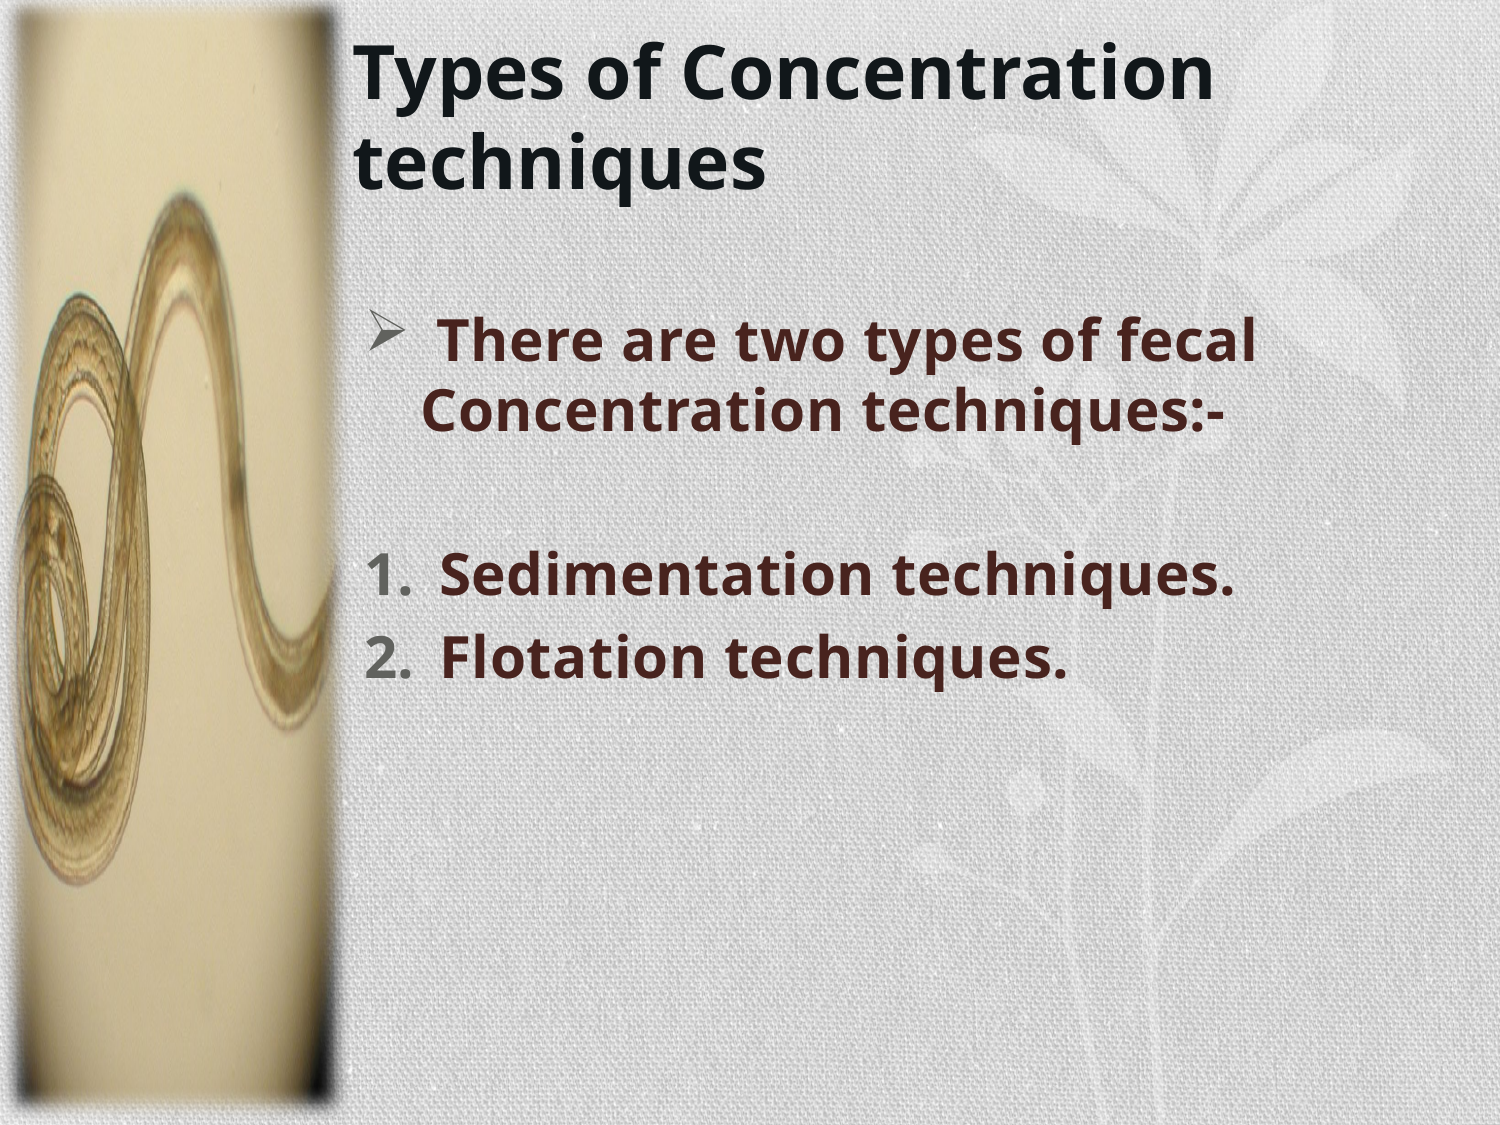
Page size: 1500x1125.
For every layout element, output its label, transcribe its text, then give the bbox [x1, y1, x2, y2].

list There are two types of fecal Concentration techniques:- Sedimentation techniques. Flotation techniques. [360, 213, 1455, 1100]
picture [0, 0, 351, 1120]
title Types of Concentration techniques [360, 37, 1455, 213]
